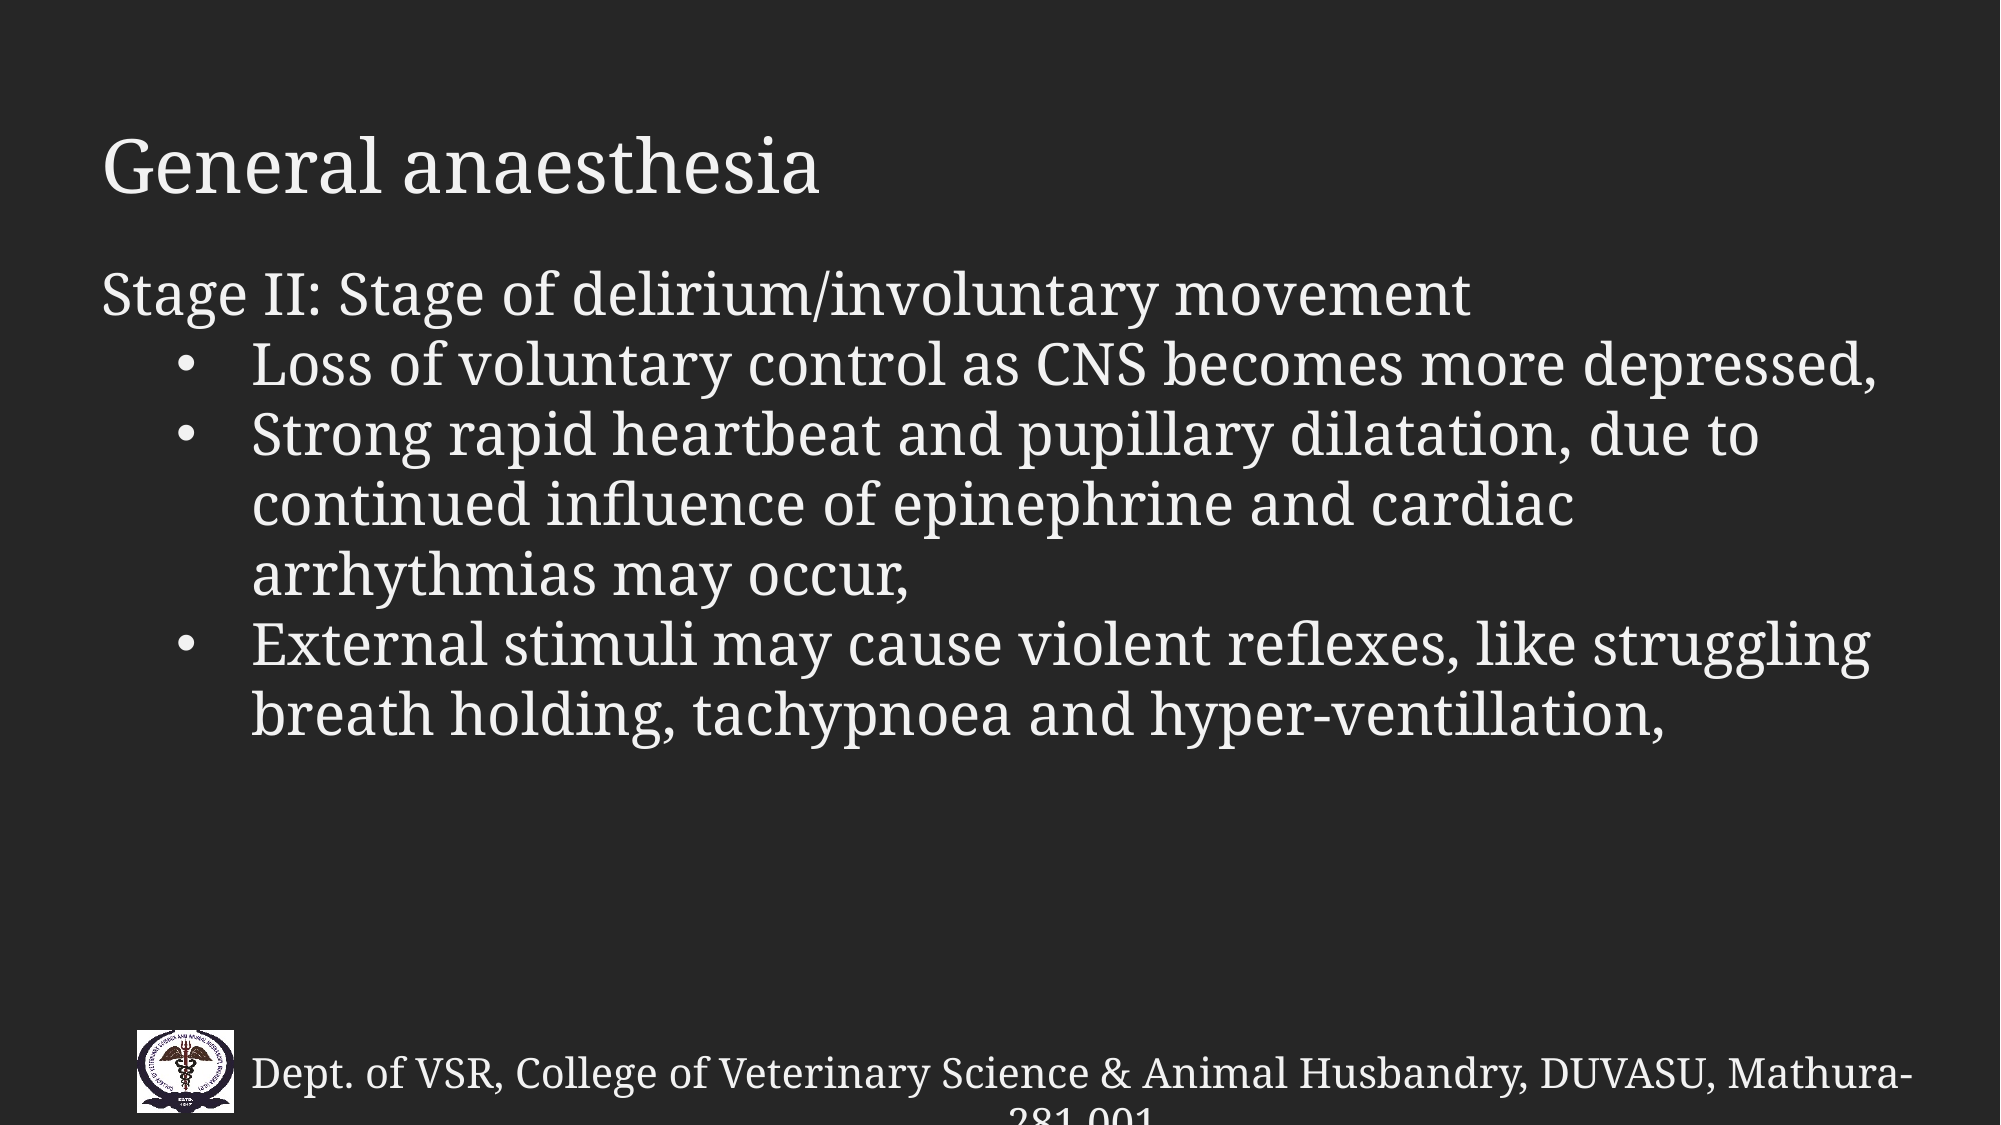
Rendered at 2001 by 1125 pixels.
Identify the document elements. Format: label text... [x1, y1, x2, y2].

text_box Stage II: Stage of delirium/involuntary movement Loss of voluntary control as CNS becomes more depressed, Strong rapid heartbeat and pupillary dilatation, due to continued influence of epinephrine and cardiac arrhythmias may occur, External stimuli may cause violent reflexes, like struggling breath holding, tachypnoea and hyper-ventillation, [86, 249, 1933, 825]
picture [137, 1030, 234, 1113]
text_box General anaesthesia [86, 111, 1914, 216]
text_box Dept. of VSR, College of Veterinary Science & Animal Husbandry, DUVASU, Mathura- 281 001 [232, 1039, 1933, 1125]
